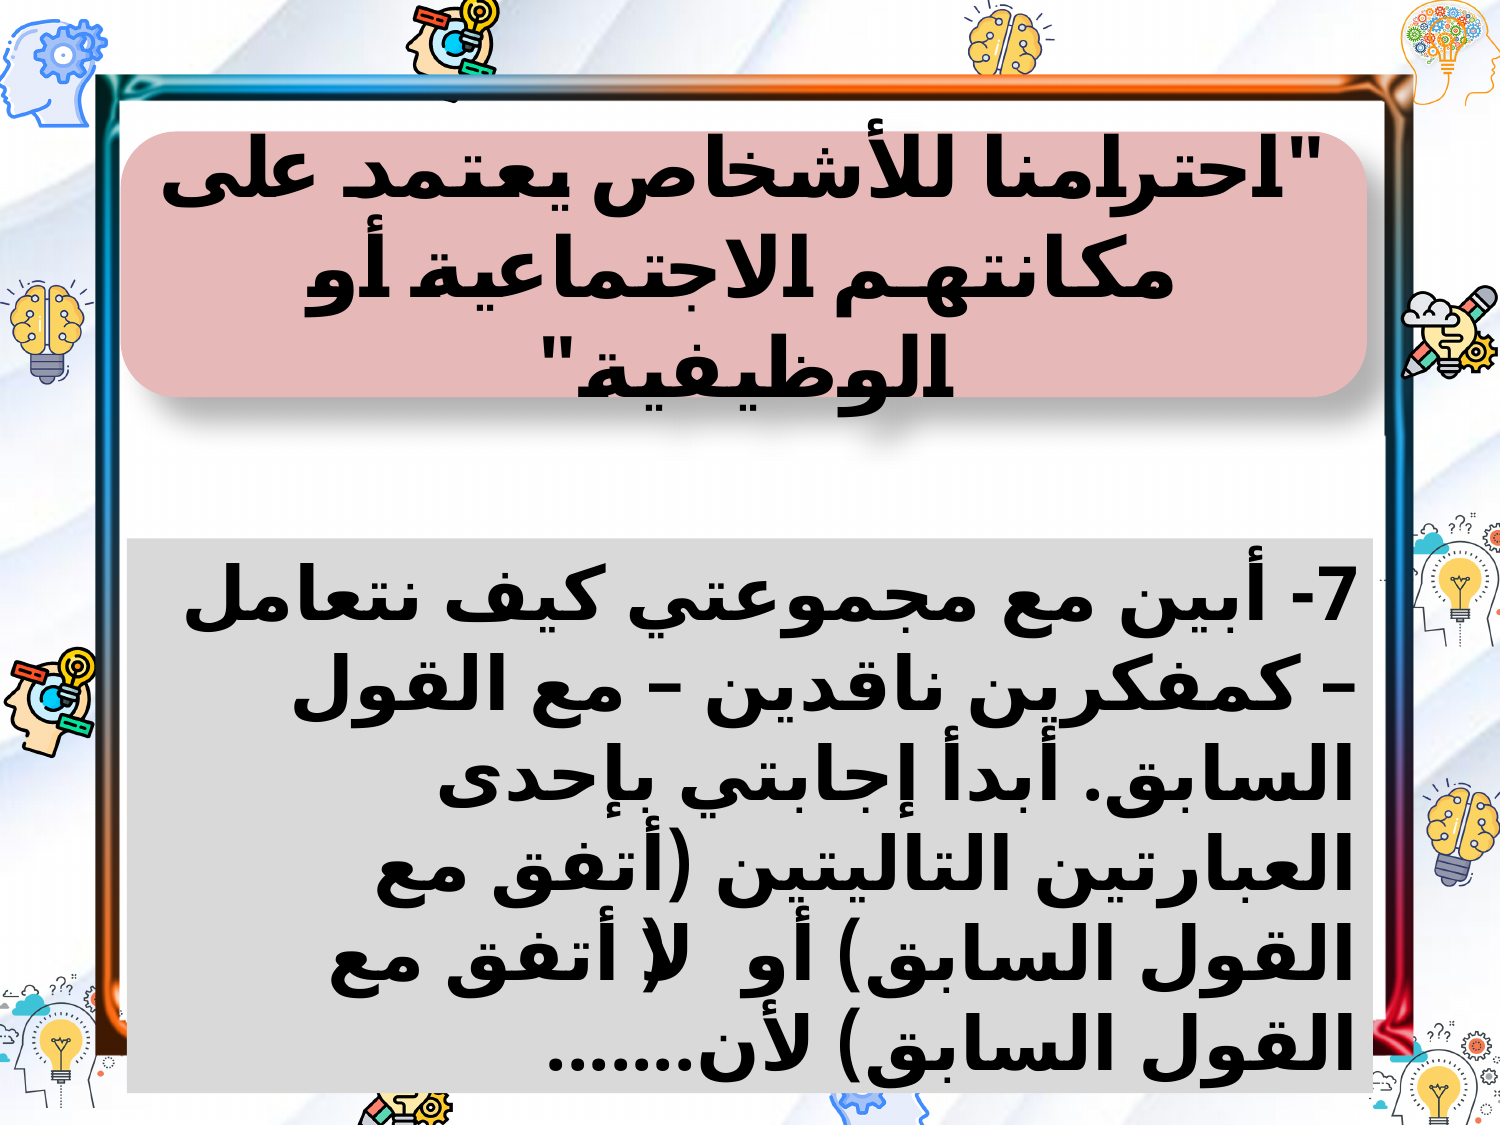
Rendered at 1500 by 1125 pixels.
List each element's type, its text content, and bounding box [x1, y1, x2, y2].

text_box "احترامنا للأشخاص يعتمد على مكانتهم الاجتماعية أو الوظيفية" [118, 129, 1369, 400]
picture [0, 0, 1500, 1125]
text_box 7- أبين مع مجموعتي كيف نتعامل – كمفكرين ناقدين – مع القول السابق. أبدأ إجابتي بإحدى العبارتين التاليتين (أتفق مع القول السابق) أو (لا أتفق مع القول السابق) لأن....... [126, 538, 1373, 1094]
